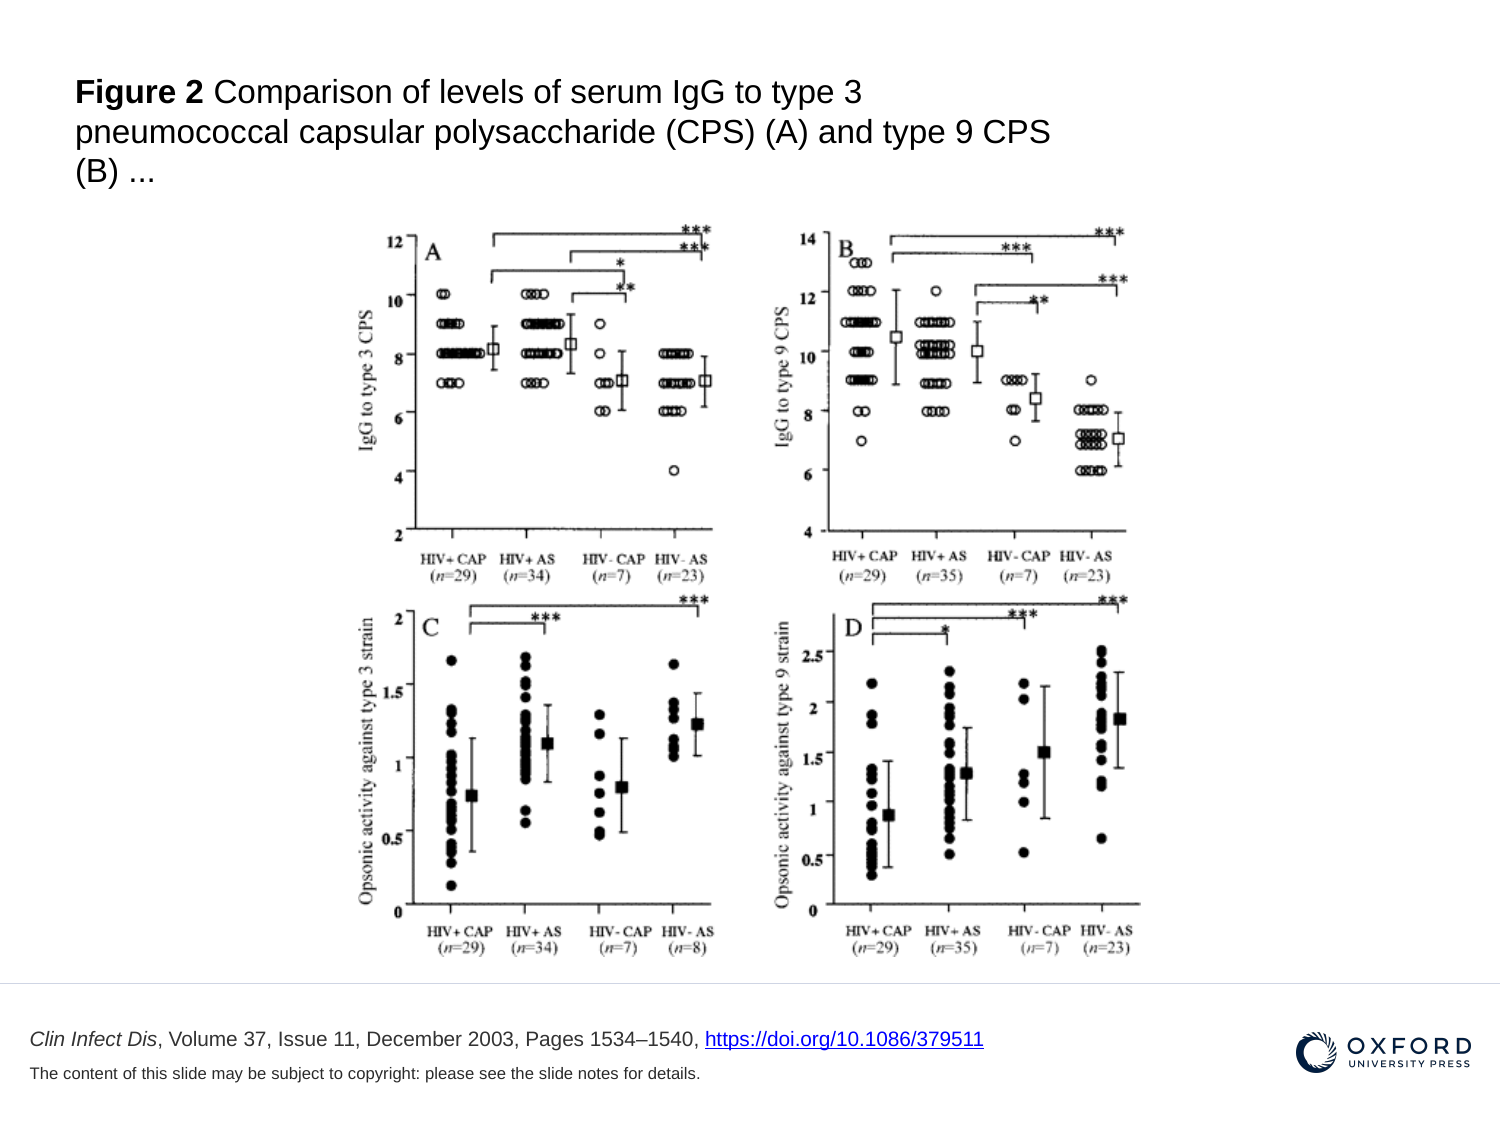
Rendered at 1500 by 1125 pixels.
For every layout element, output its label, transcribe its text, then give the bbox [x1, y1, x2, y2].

footer Clin Infect Dis, Volume 37, Issue 11, December 2003, Pages 1534–1540, https://doi.org/10.1086/379511 The content of this slide may be subject to copyright: please see the slide notes for details. [0, 983, 1260, 1125]
picture [358, 224, 1141, 957]
picture [1296, 1032, 1471, 1073]
title Figure 2 Comparison of levels of serum IgG to type 3 pneumococcal capsular polysaccharide (CPS) (A) and type 9 CPS (B) ... [75, 69, 1078, 171]
